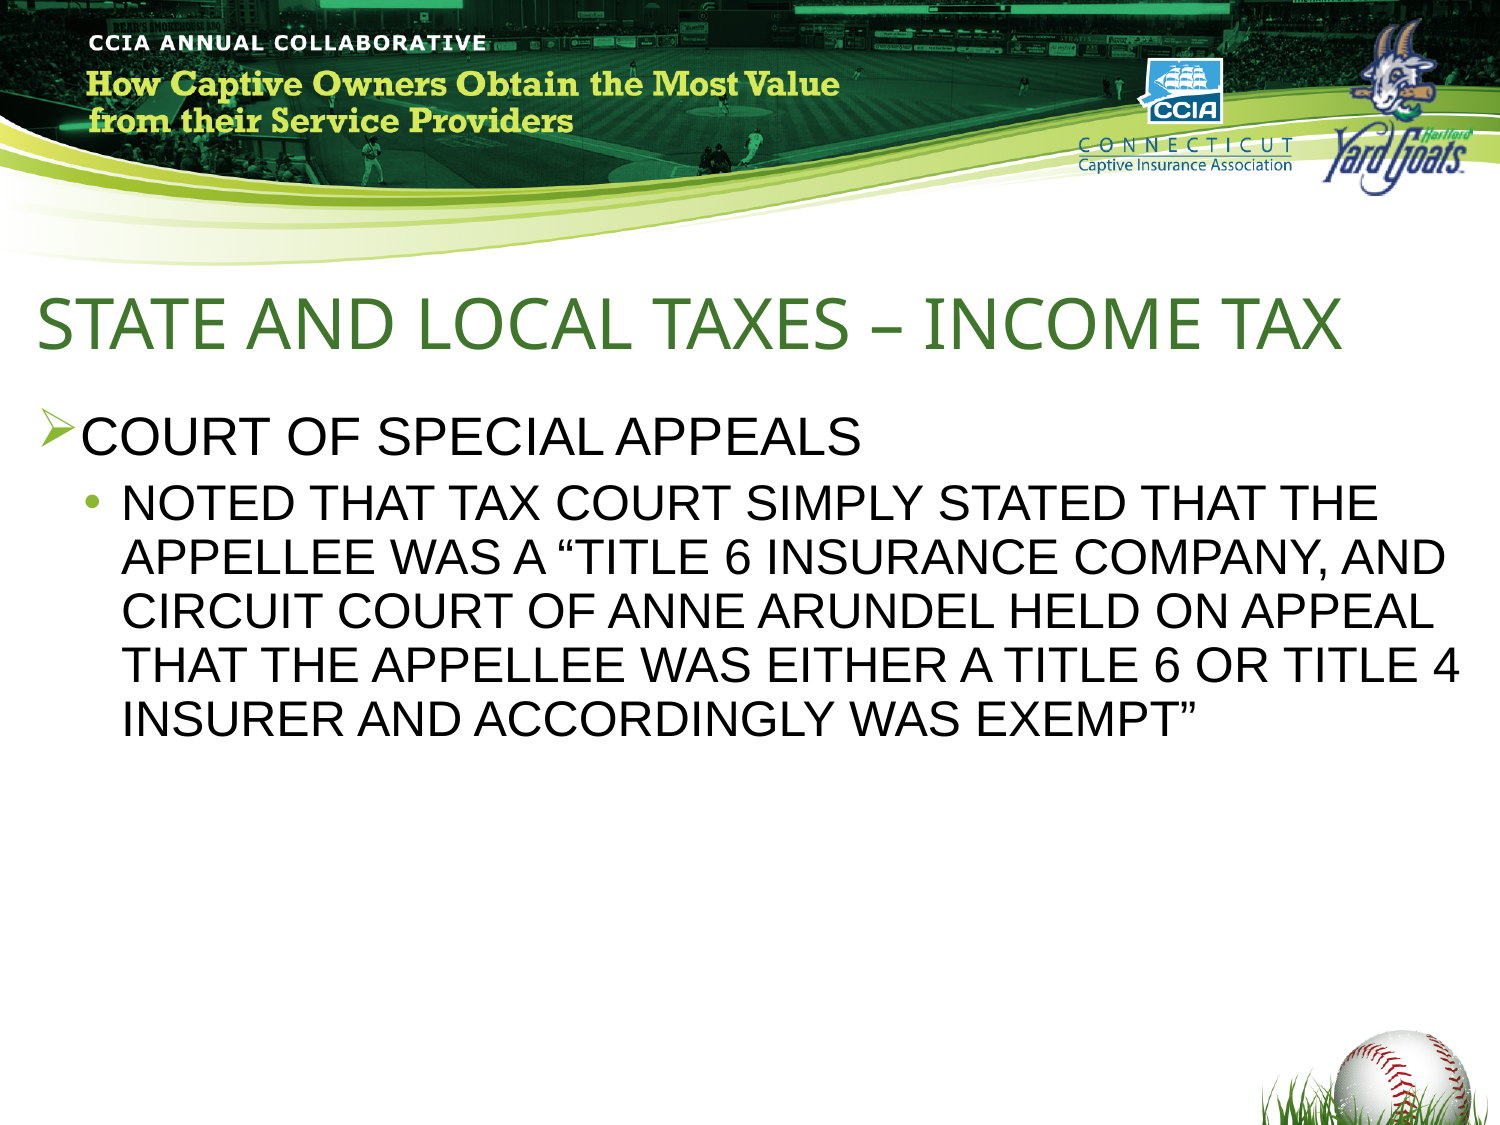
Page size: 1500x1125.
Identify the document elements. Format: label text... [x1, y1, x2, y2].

list COURT OF SPECIAL APPEALS NOTED THAT TAX COURT SIMPLY STATED THAT THE APPELLEE WAS A “TITLE 6 INSURANCE COMPANY, AND CIRCUIT COURT OF ANNE ARUNDEL HELD ON APPEAL THAT THE APPELLEE WAS EITHER A TITLE 6 OR TITLE 4 INSURER AND ACCORDINGLY WAS EXEMPT” [21, 401, 1482, 983]
picture [0, 0, 1500, 1125]
